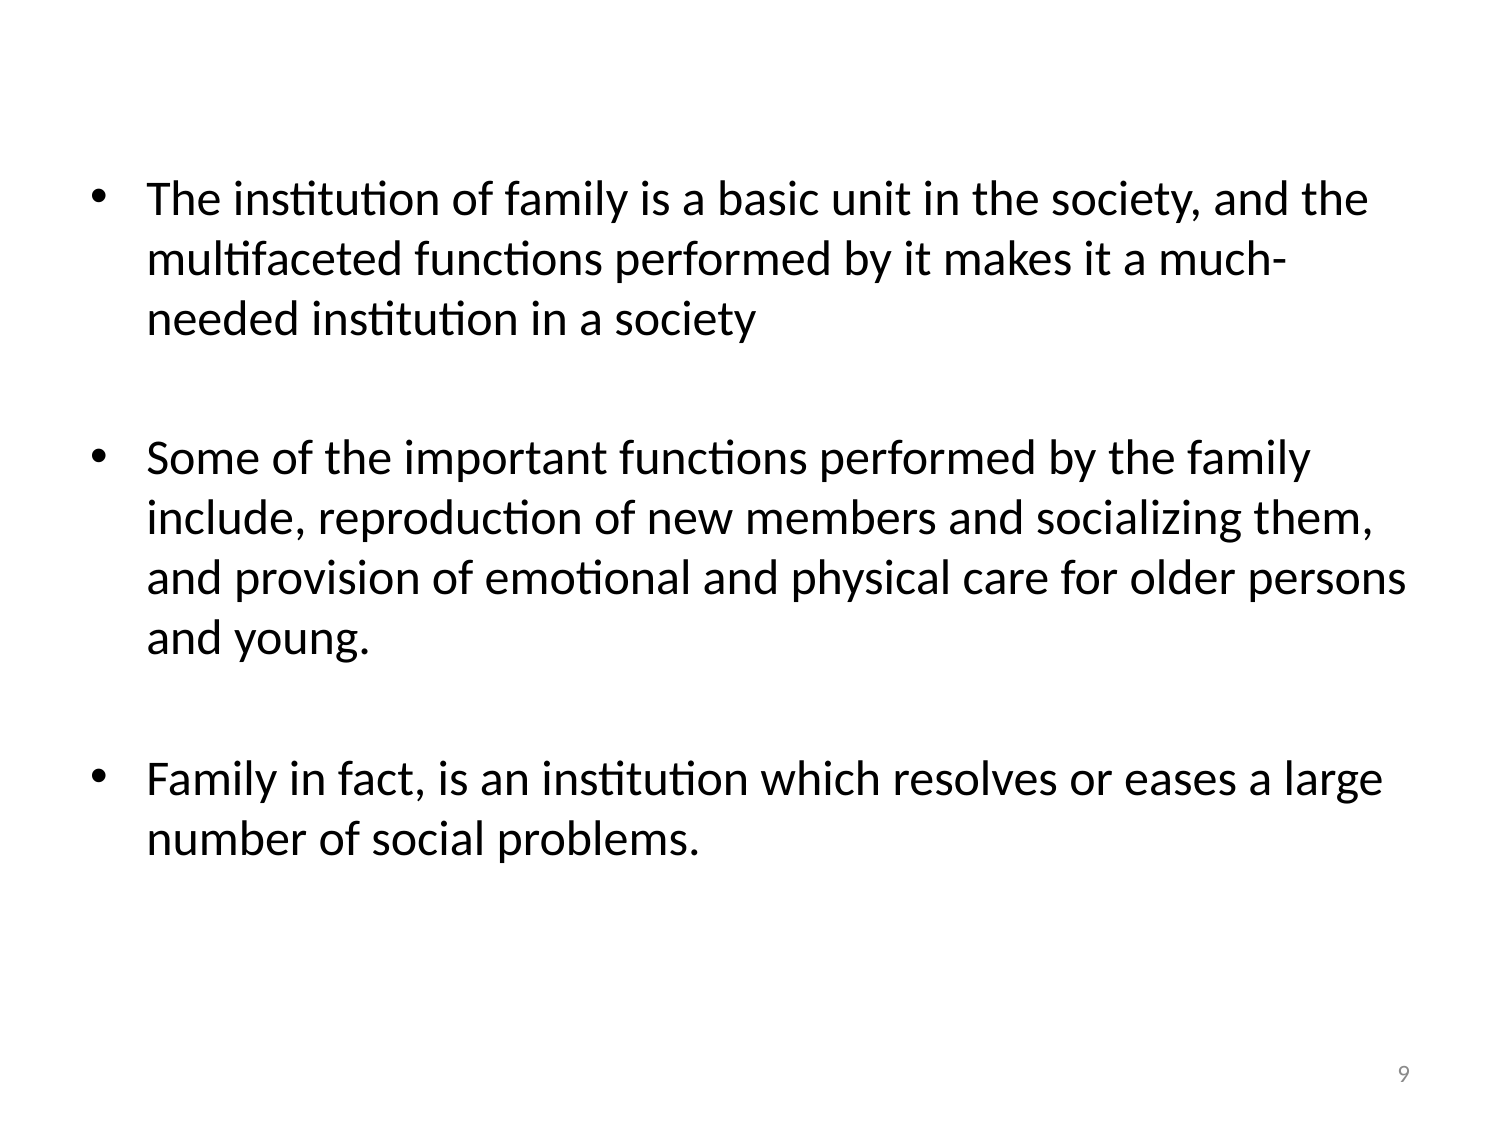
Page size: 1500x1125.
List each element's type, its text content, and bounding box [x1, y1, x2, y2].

slide_number 9 [1074, 1042, 1425, 1103]
list The institution of family is a basic unit in the society, and the multifaceted functions performed by it makes it a much-needed institution in a society Some of the important functions performed by the family include, reproduction of new members and socializing them, and provision of emotional and physical care for older persons and young. Family in fact, is an institution which resolves or eases a large number of social problems. [75, 87, 1425, 1005]
